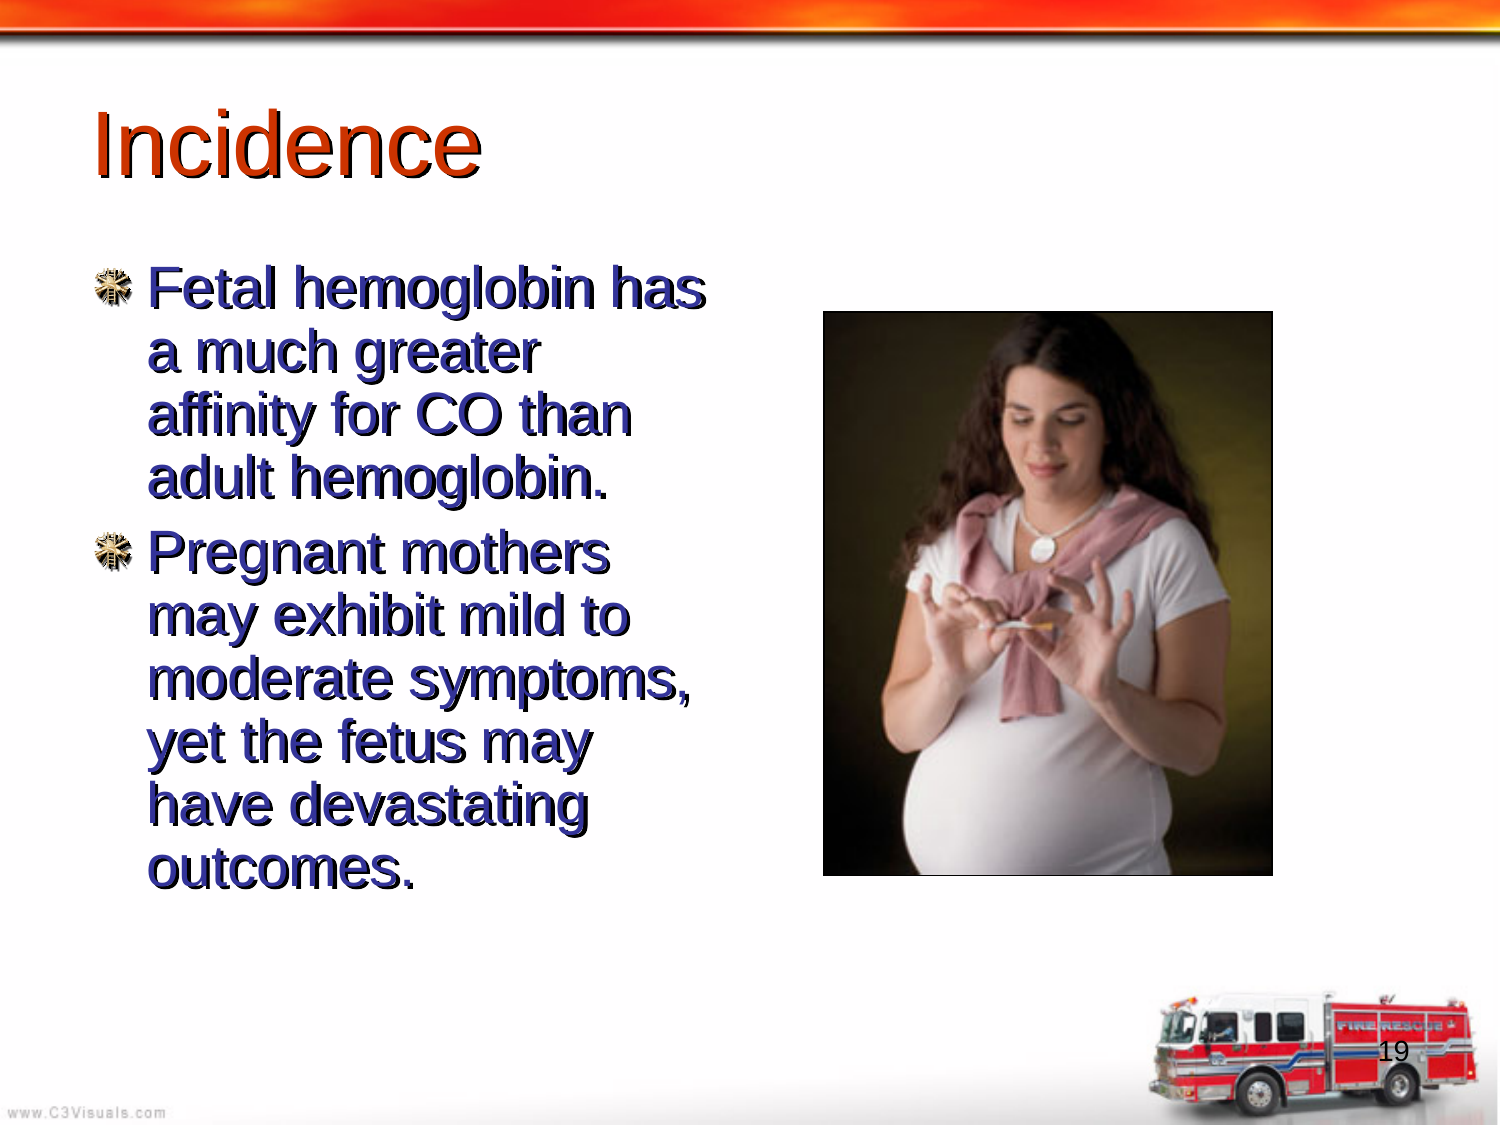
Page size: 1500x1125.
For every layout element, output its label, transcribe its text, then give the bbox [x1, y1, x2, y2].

slide_number 19 [1074, 1024, 1426, 1103]
list Fetal hemoglobin has a much greater affinity for CO than adult hemoglobin. Pregnant mothers may exhibit mild to moderate symptoms, yet the fetus may have devastating outcomes. [74, 249, 738, 993]
title Incidence [74, 44, 1426, 233]
picture [0, 0, 1500, 1125]
